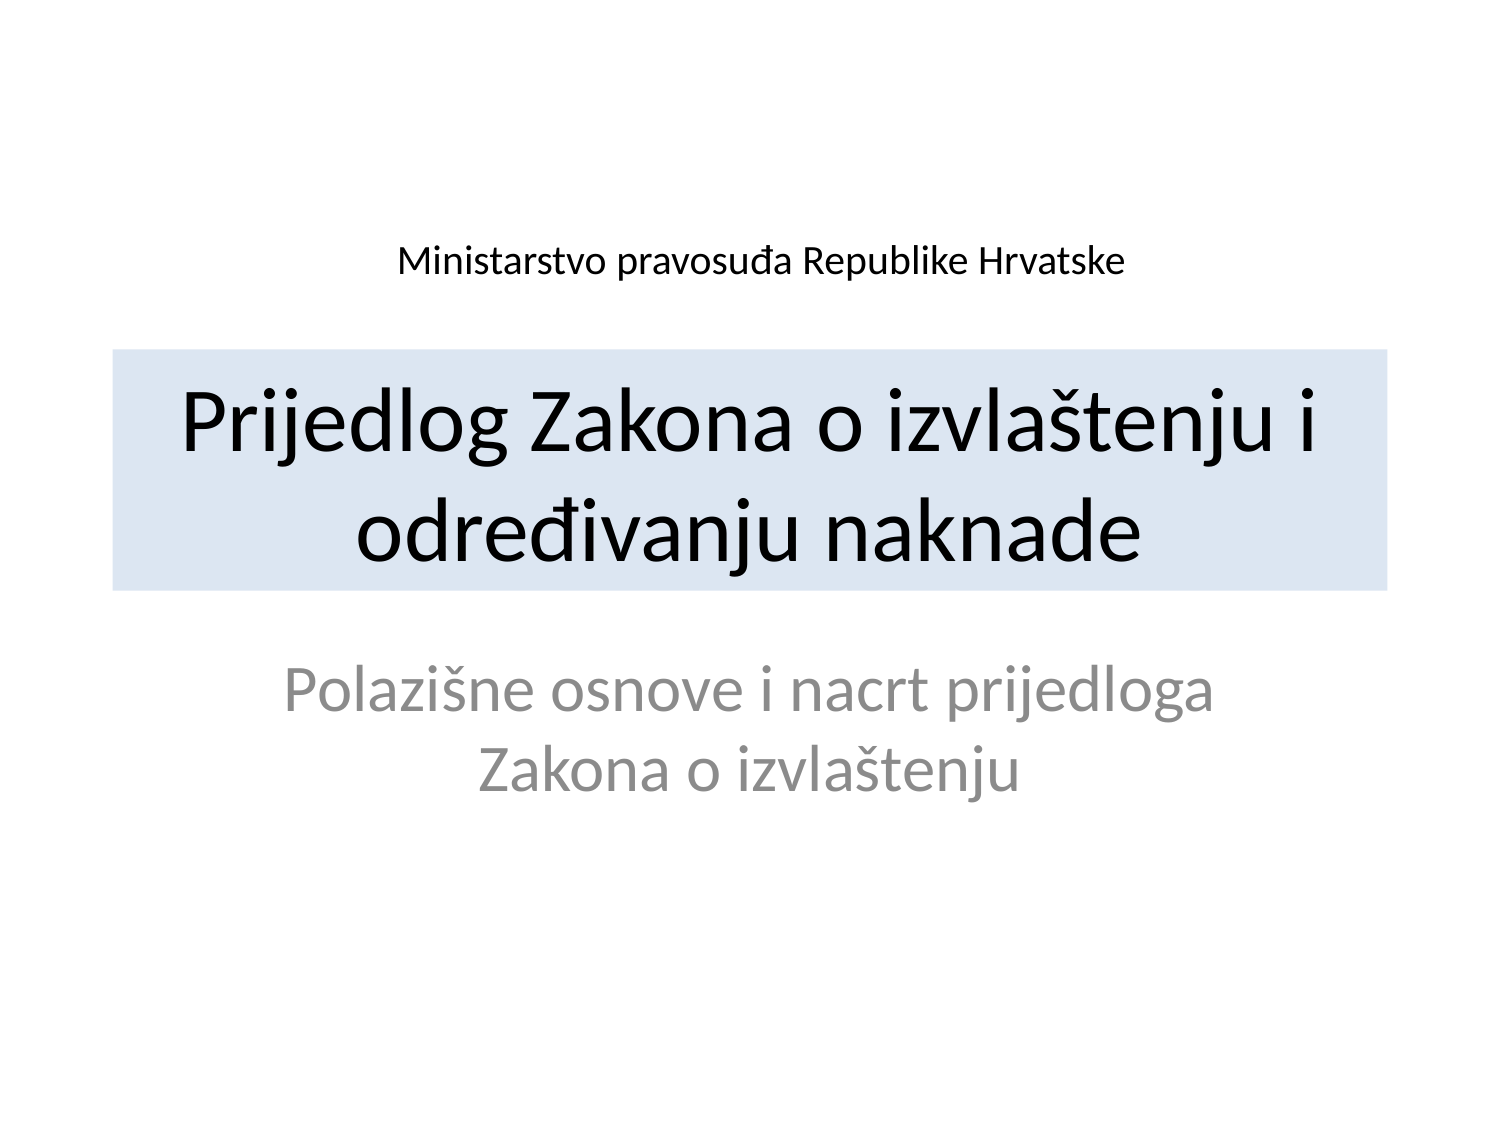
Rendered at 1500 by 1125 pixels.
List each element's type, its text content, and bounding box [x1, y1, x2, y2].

text_box Ministarstvo pravosuđa Republike Hrvatske [123, 137, 1399, 379]
subtitle Polazišne osnove i nacrt prijedloga Zakona o izvlaštenju [225, 637, 1275, 835]
title Prijedlog Zakona o izvlaštenju i određivanju naknade [112, 349, 1388, 591]
